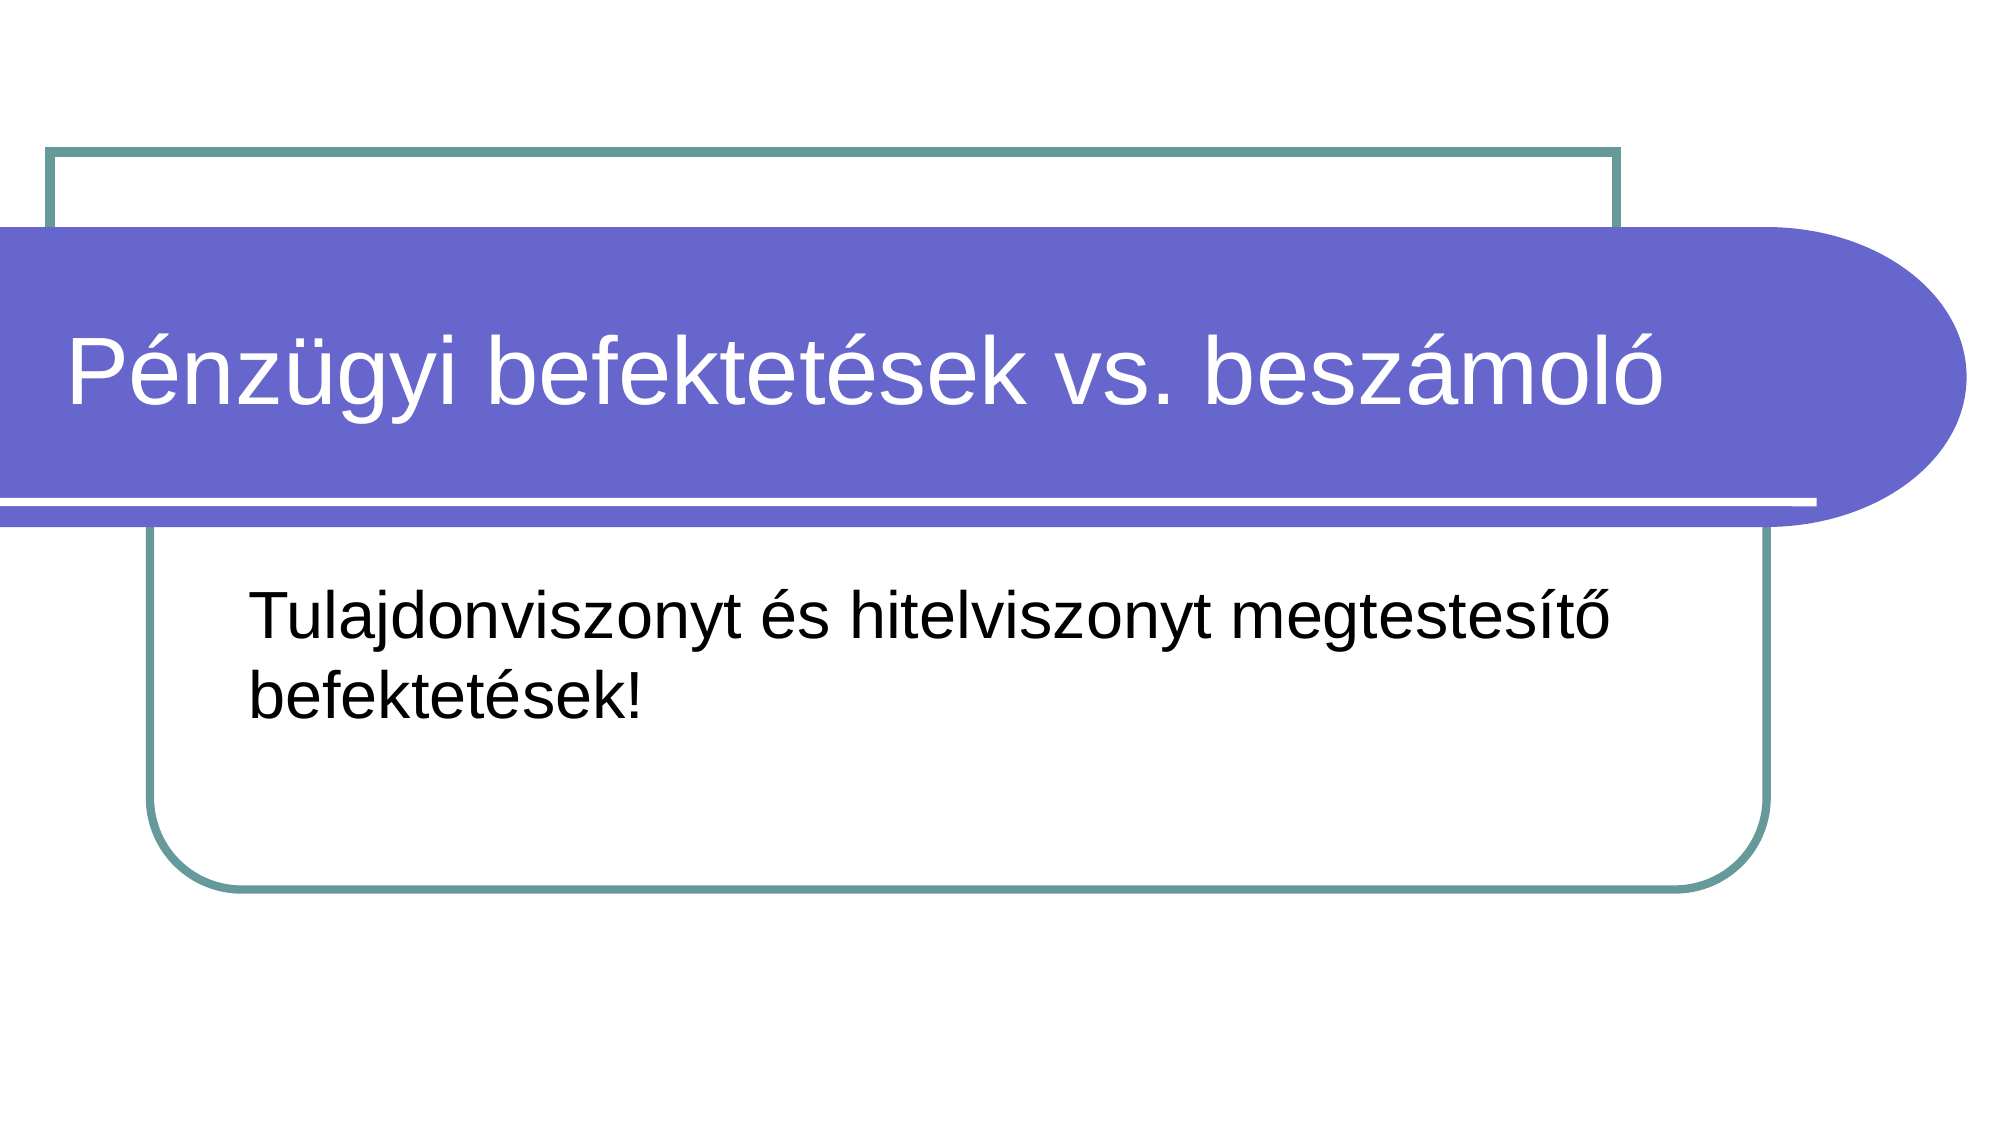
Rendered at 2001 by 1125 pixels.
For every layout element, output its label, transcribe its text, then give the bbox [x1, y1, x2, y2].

subtitle Tulajdonviszonyt és hitelviszonyt megtestesítő befektetések! [233, 564, 1684, 840]
title Pénzügyi befektetések vs. beszámoló [50, 234, 1817, 499]
